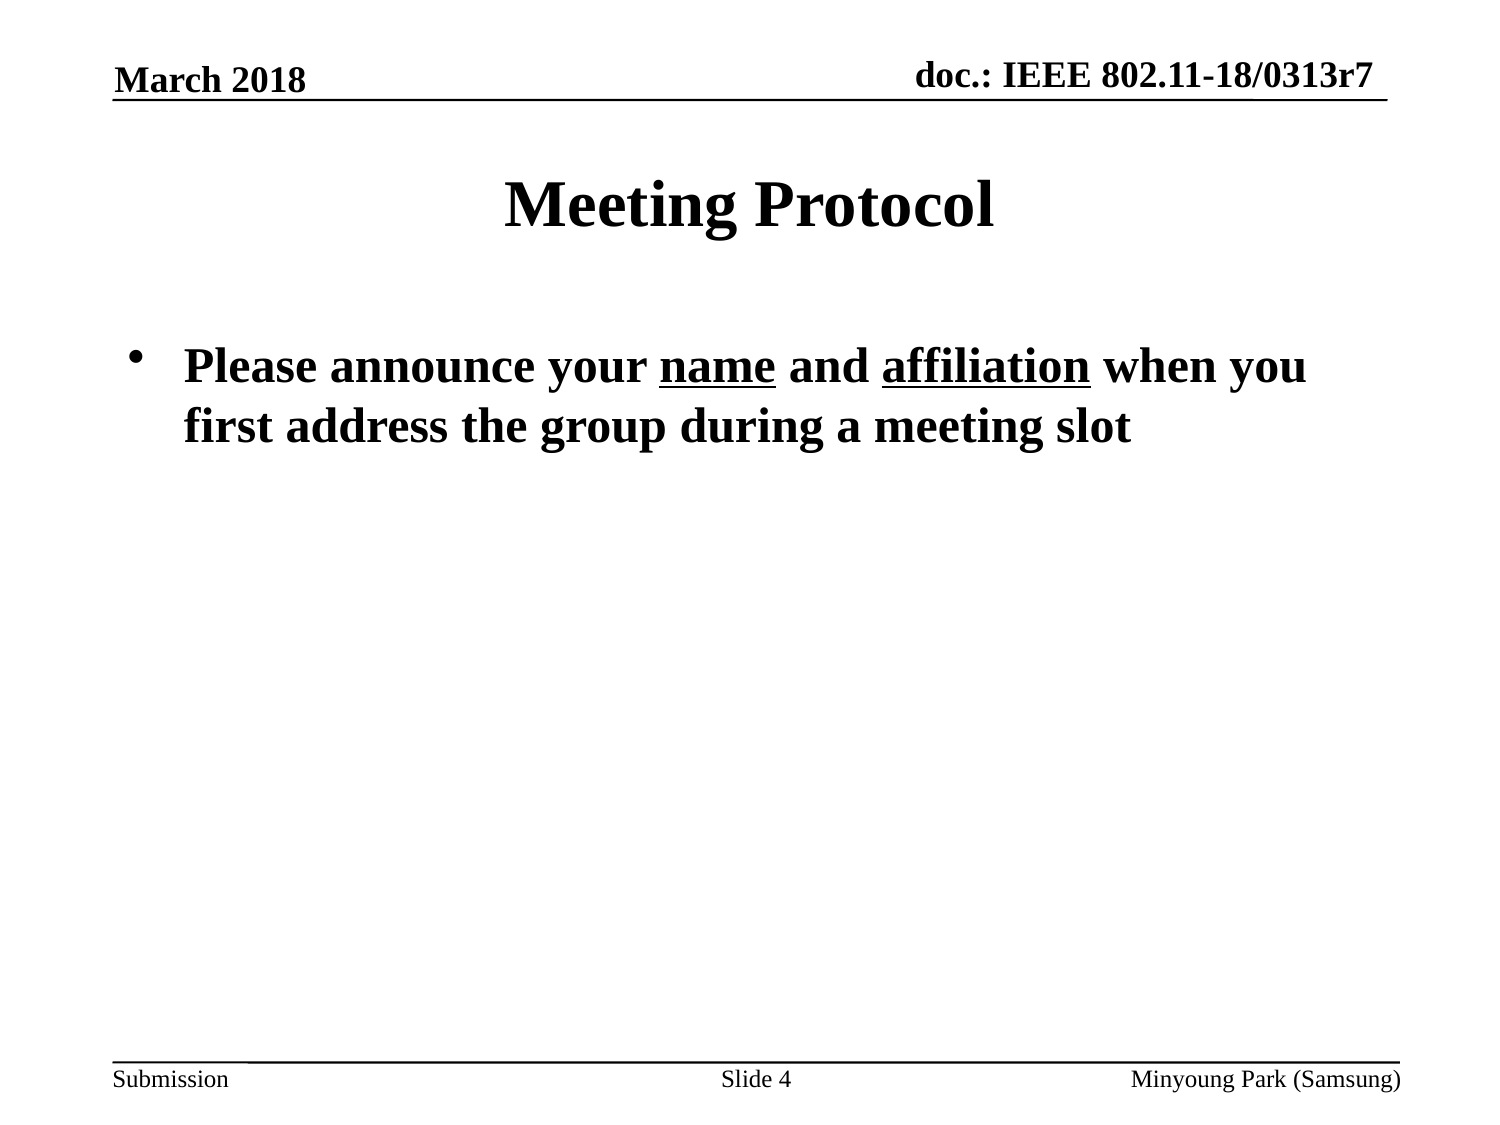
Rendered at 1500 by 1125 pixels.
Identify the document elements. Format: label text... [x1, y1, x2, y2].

list Please announce your name and affiliation when you first address the group during a meeting slot [112, 324, 1388, 1000]
title Meeting Protocol [112, 112, 1388, 288]
footer Minyoung Park (Samsung) [949, 1061, 1402, 1093]
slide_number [114, 54, 335, 101]
slide_number Slide 4 [712, 1061, 800, 1093]
